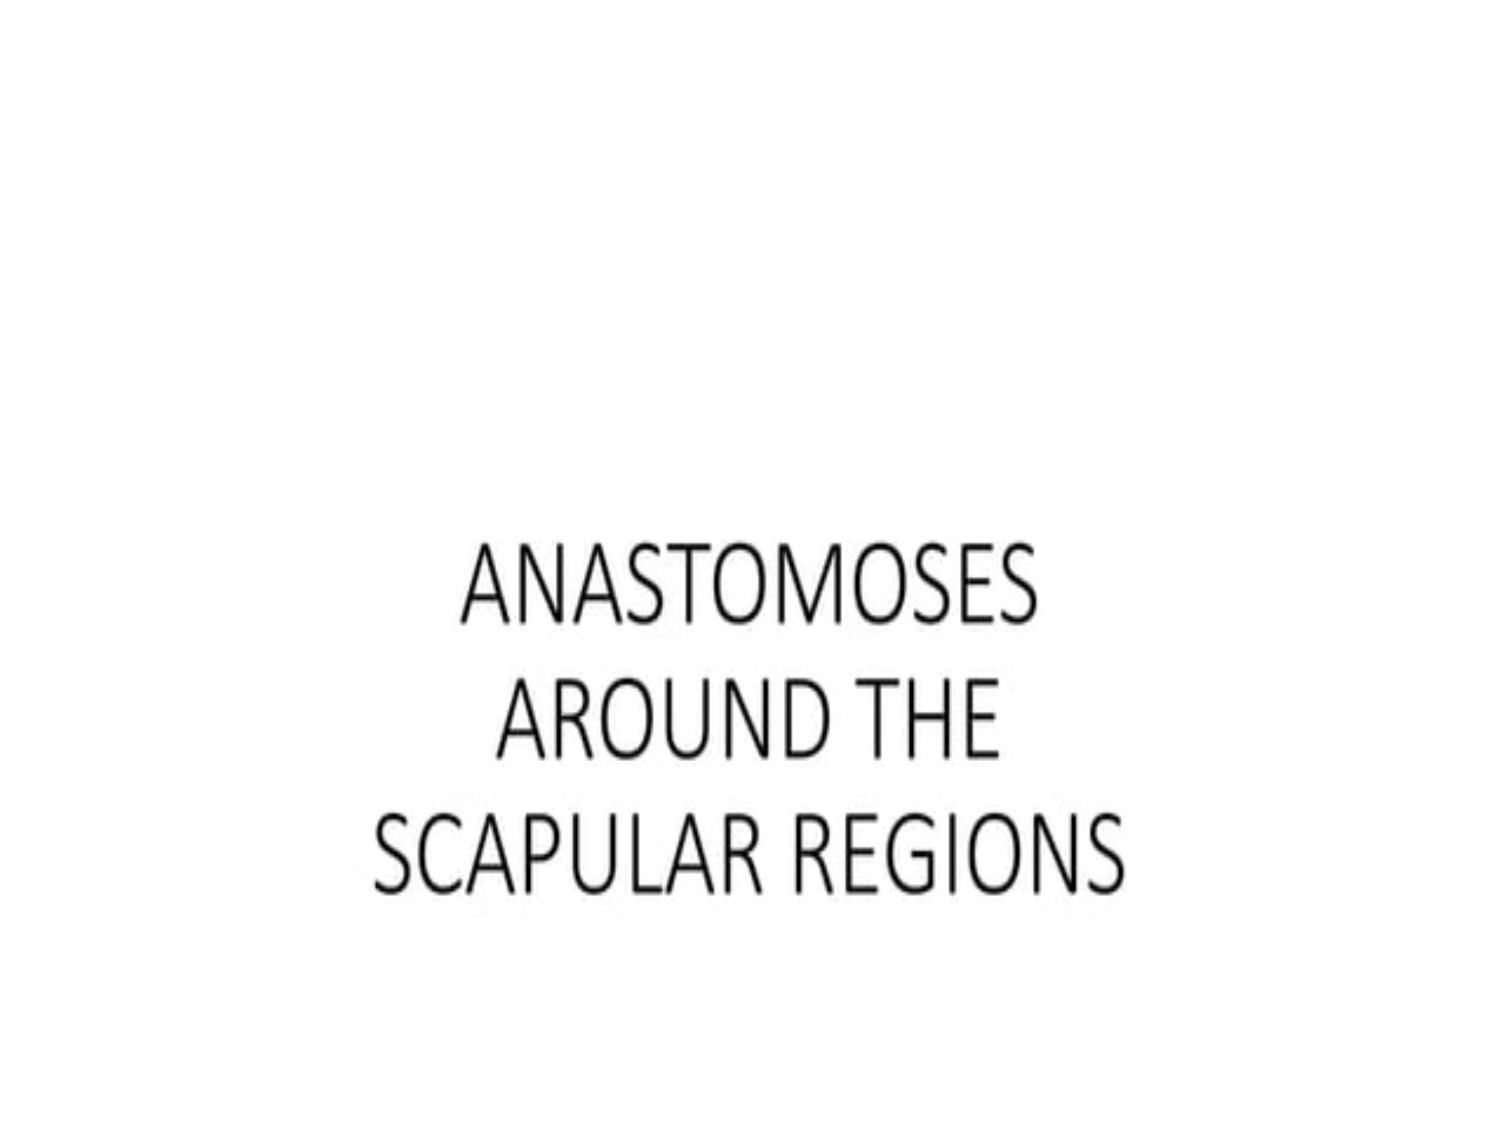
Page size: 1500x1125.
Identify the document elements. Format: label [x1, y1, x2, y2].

picture [0, 139, 1500, 1125]
